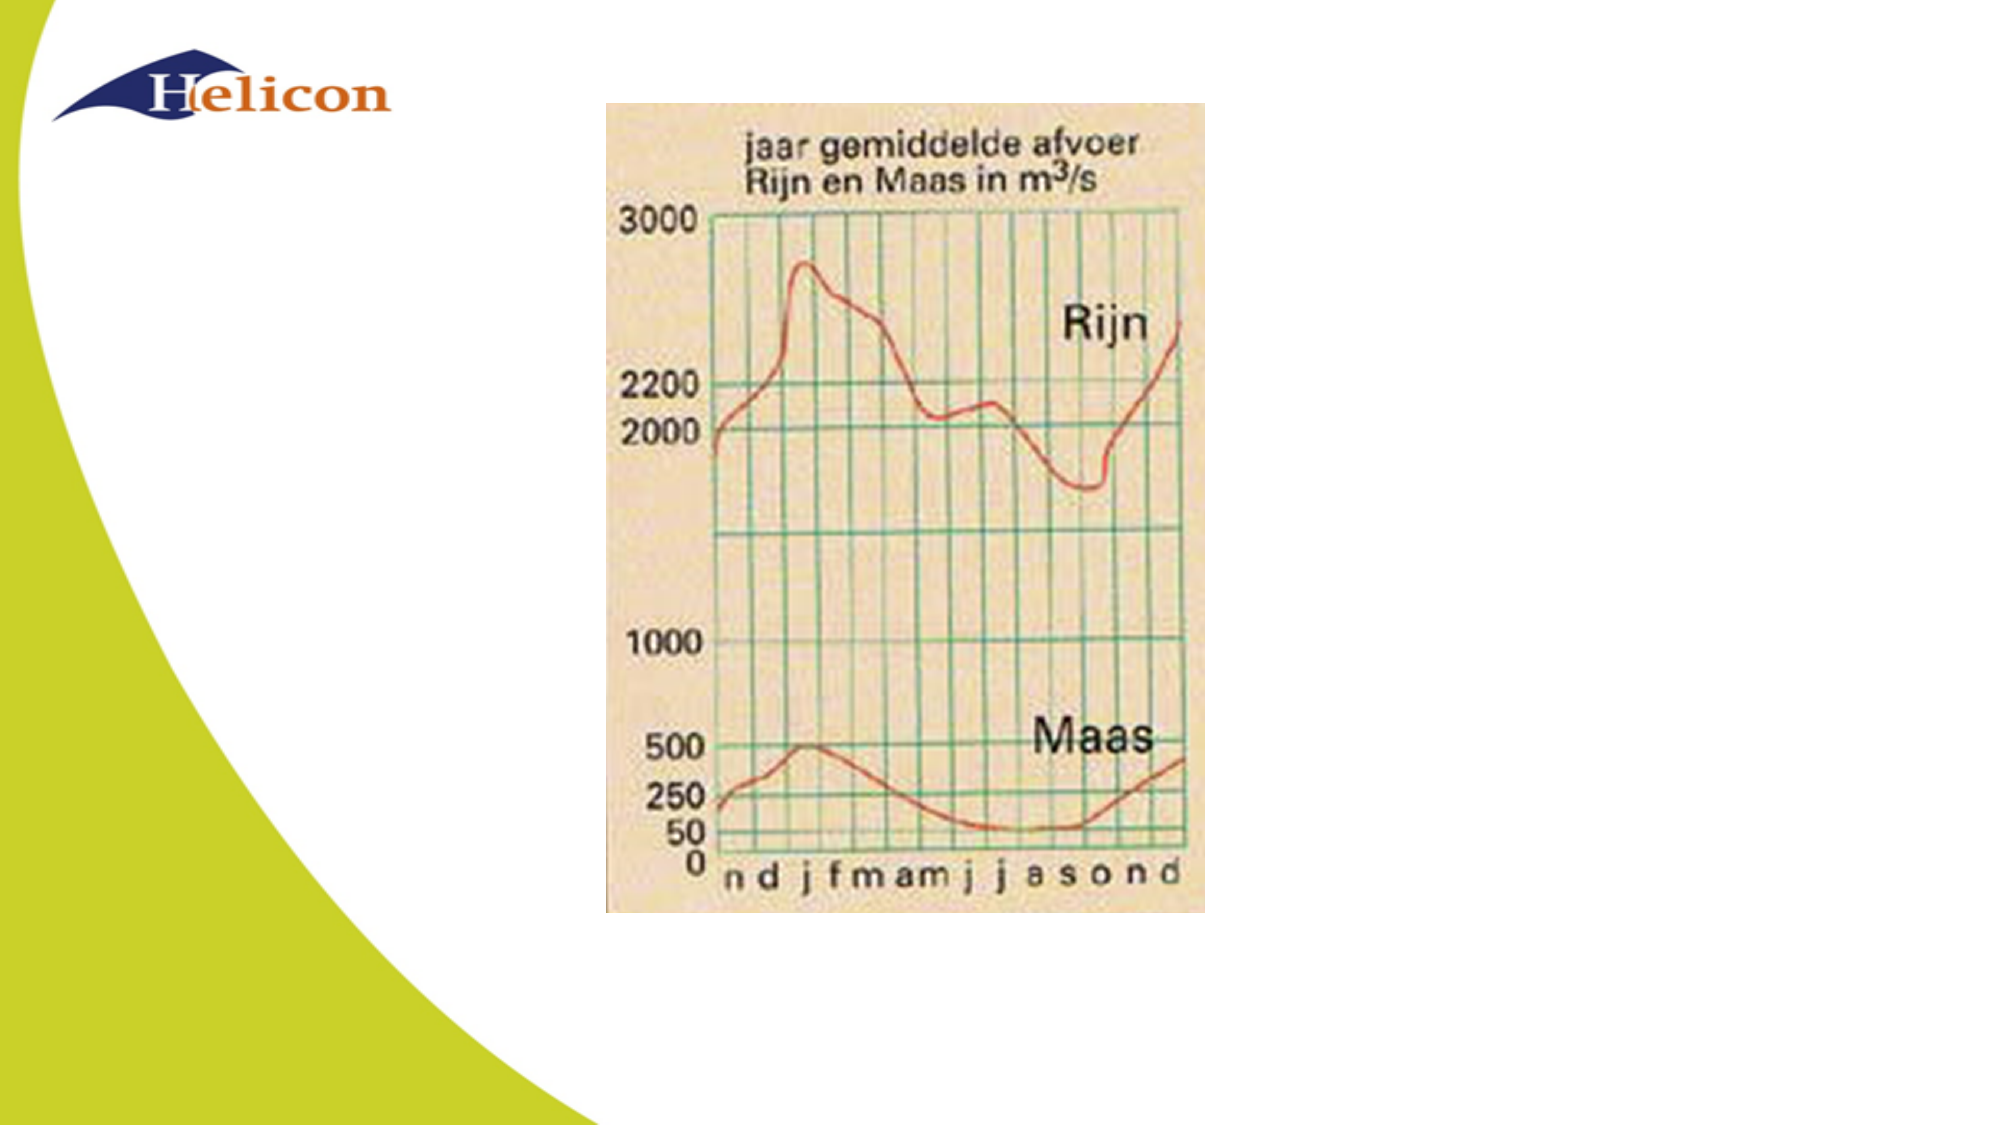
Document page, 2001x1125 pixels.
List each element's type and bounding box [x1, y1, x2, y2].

list [605, 103, 1205, 913]
picture [0, 0, 2000, 1125]
